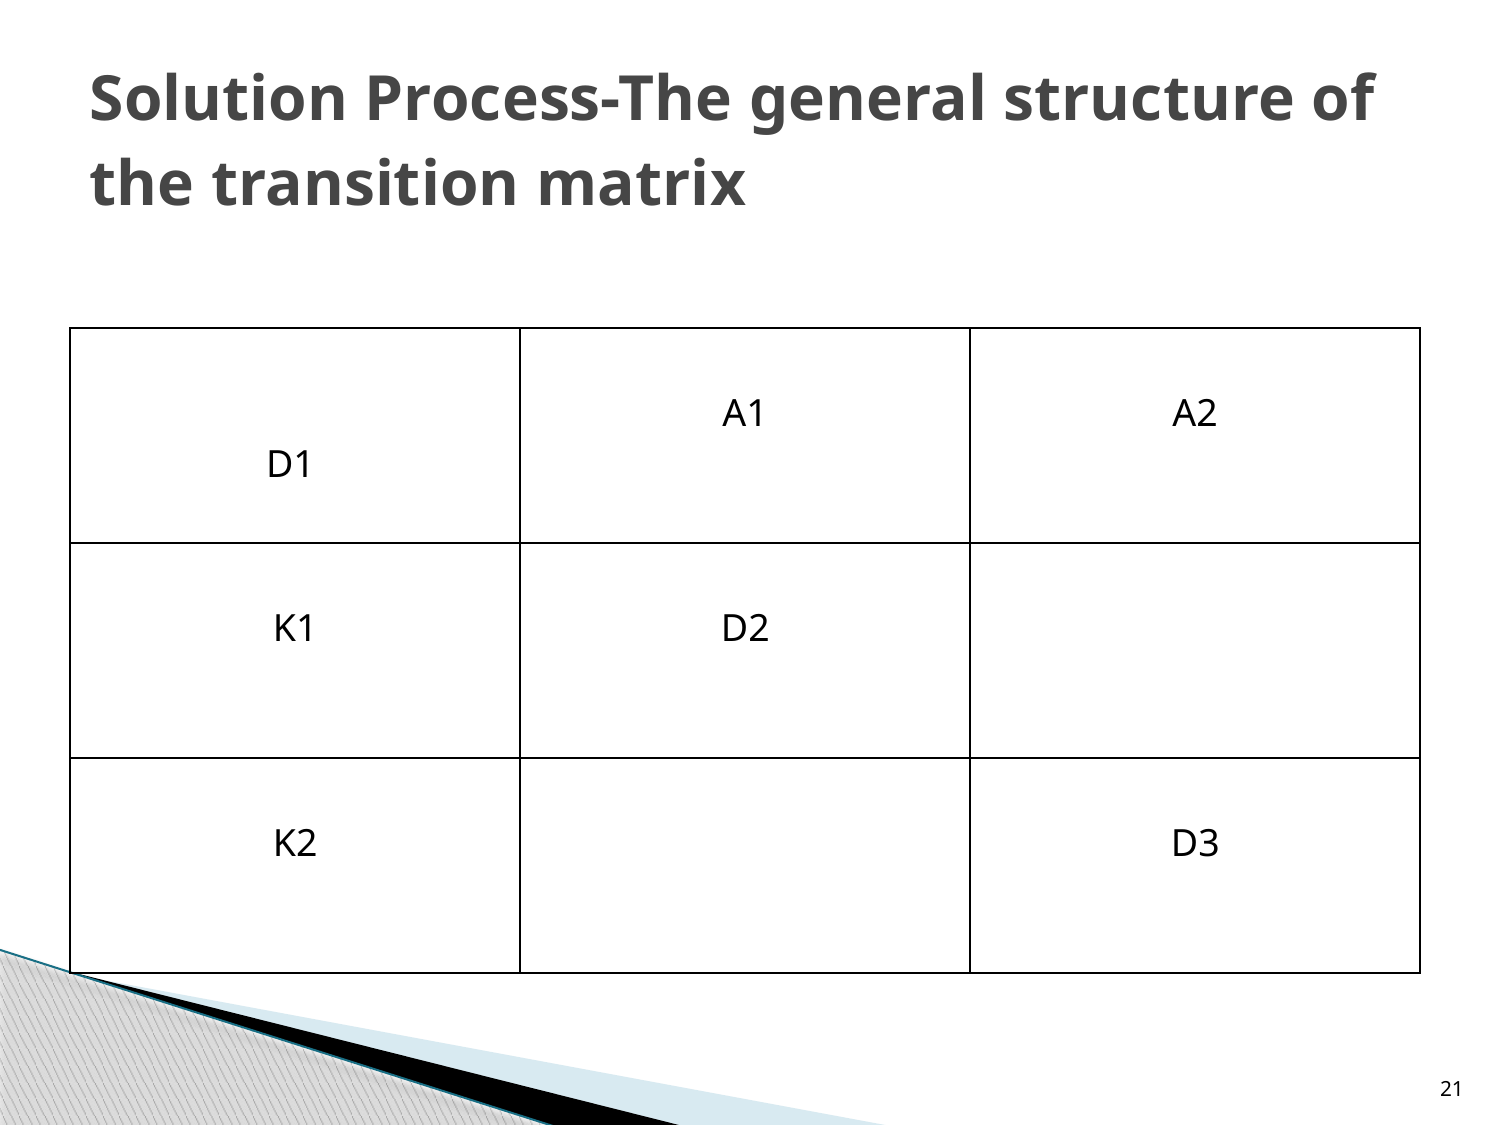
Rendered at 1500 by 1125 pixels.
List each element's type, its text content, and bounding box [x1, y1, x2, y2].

table_header A2 [971, 329, 1419, 542]
table_cell [971, 544, 1419, 757]
table_cell D2 [521, 544, 969, 757]
table_cell D3 [971, 759, 1419, 972]
title Solution Process-The general structure of the transition matrix [75, 45, 1425, 233]
table_header D1 [71, 329, 519, 542]
table_cell [521, 759, 969, 972]
slide_number 21 [1418, 1051, 1479, 1112]
table_cell K2 [71, 759, 519, 972]
table_header A1 [521, 329, 969, 542]
table_cell K1 [71, 544, 519, 757]
